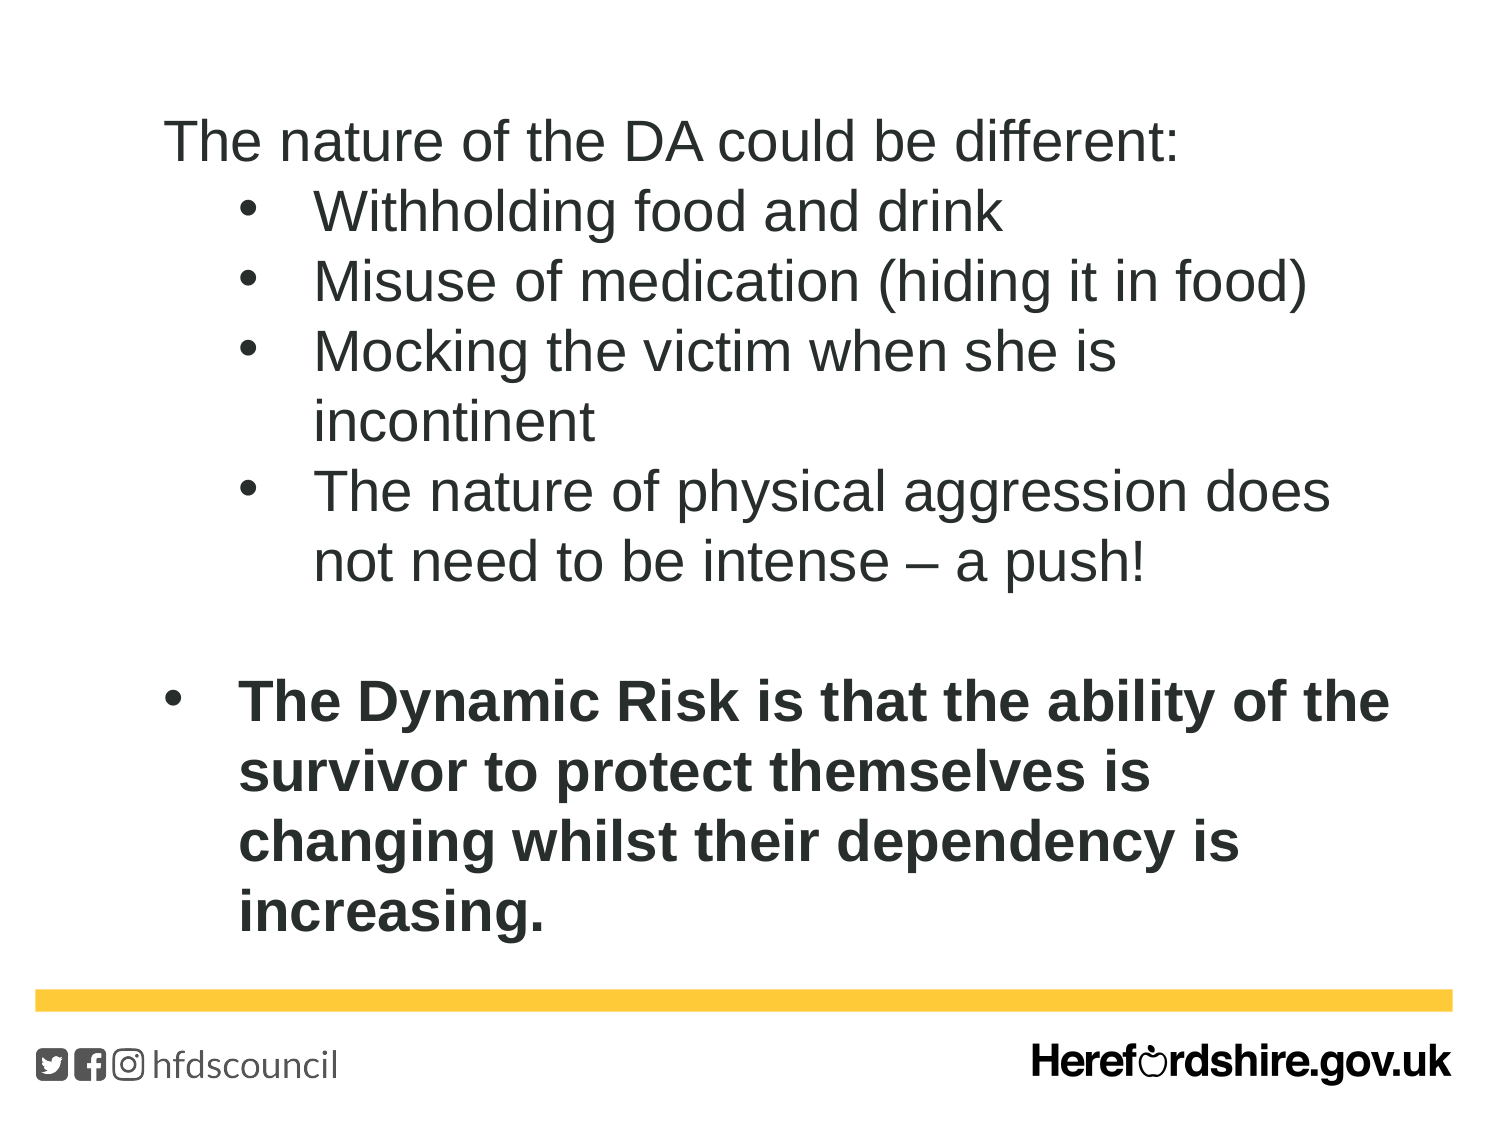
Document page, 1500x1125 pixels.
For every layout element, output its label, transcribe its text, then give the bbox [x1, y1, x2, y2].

text_box The nature of the DA could be different: Withholding food and drink Misuse of medication (hiding it in food) Mocking the victim when she is incontinent The nature of physical aggression does not need to be intense – a push! The Dynamic Risk is that the ability of the survivor to protect themselves is changing whilst their dependency is increasing. [148, 95, 1420, 950]
picture [23, 1039, 357, 1091]
picture [1019, 1030, 1464, 1093]
